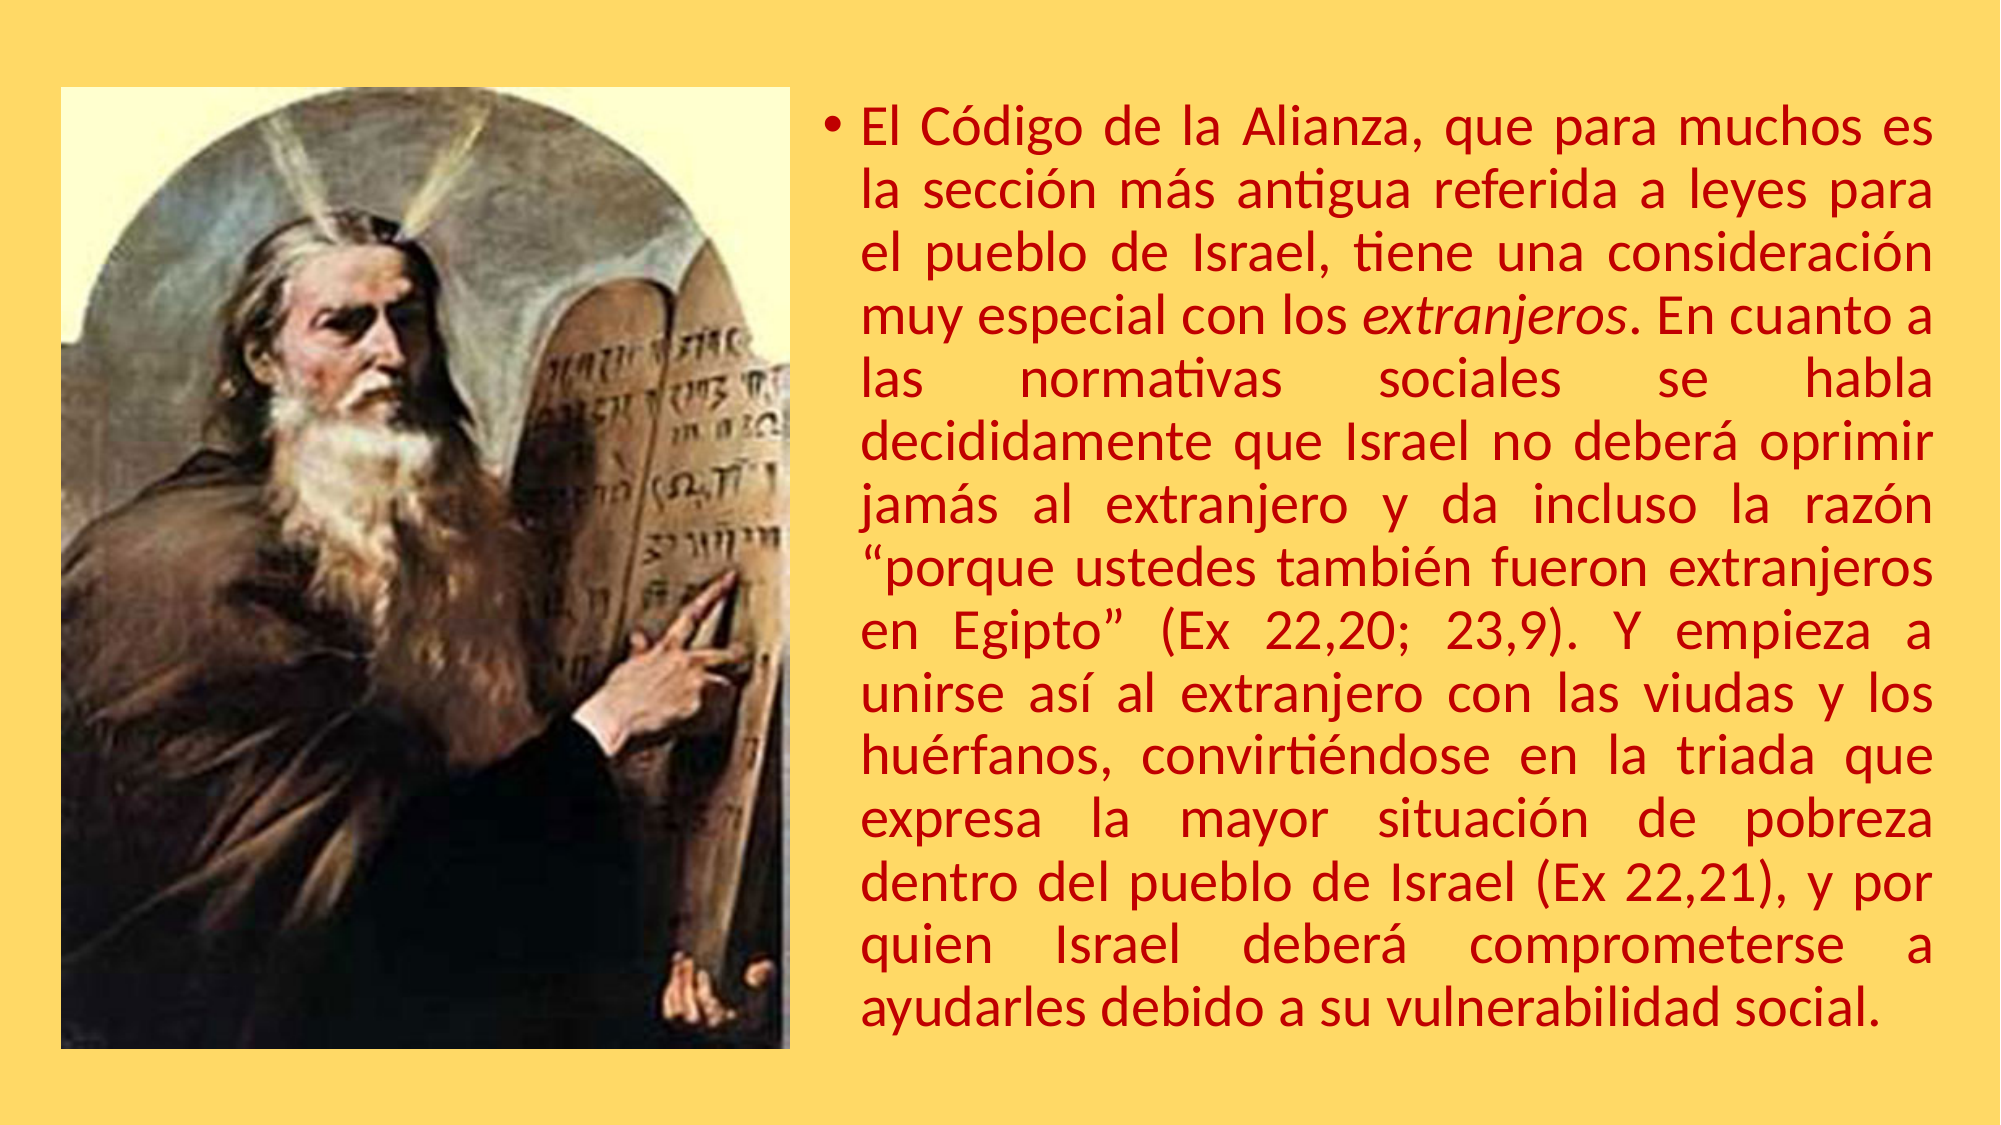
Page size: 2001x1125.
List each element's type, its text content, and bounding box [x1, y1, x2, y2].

picture [61, 87, 790, 1049]
list El Código de la Alianza, que para muchos es la sección más antigua referida a leyes para el pueblo de Israel, tiene una consideración muy especial con los extranjeros. En cuanto a las normativas sociales se habla decididamente que Israel no deberá oprimir jamás al extranjero y da incluso la razón “porque ustedes también fueron extranjeros en Egipto” (Ex 22,20; 23,9). Y empieza a unirse así al extranjero con las viudas y los huérfanos, convirtiéndose en la triada que expresa la mayor situación de pobreza dentro del pueblo de Israel (Ex 22,21), y por quien Israel deberá comprometerse a ayudarles debido a su vulnerabilidad social. [807, 87, 1950, 1049]
